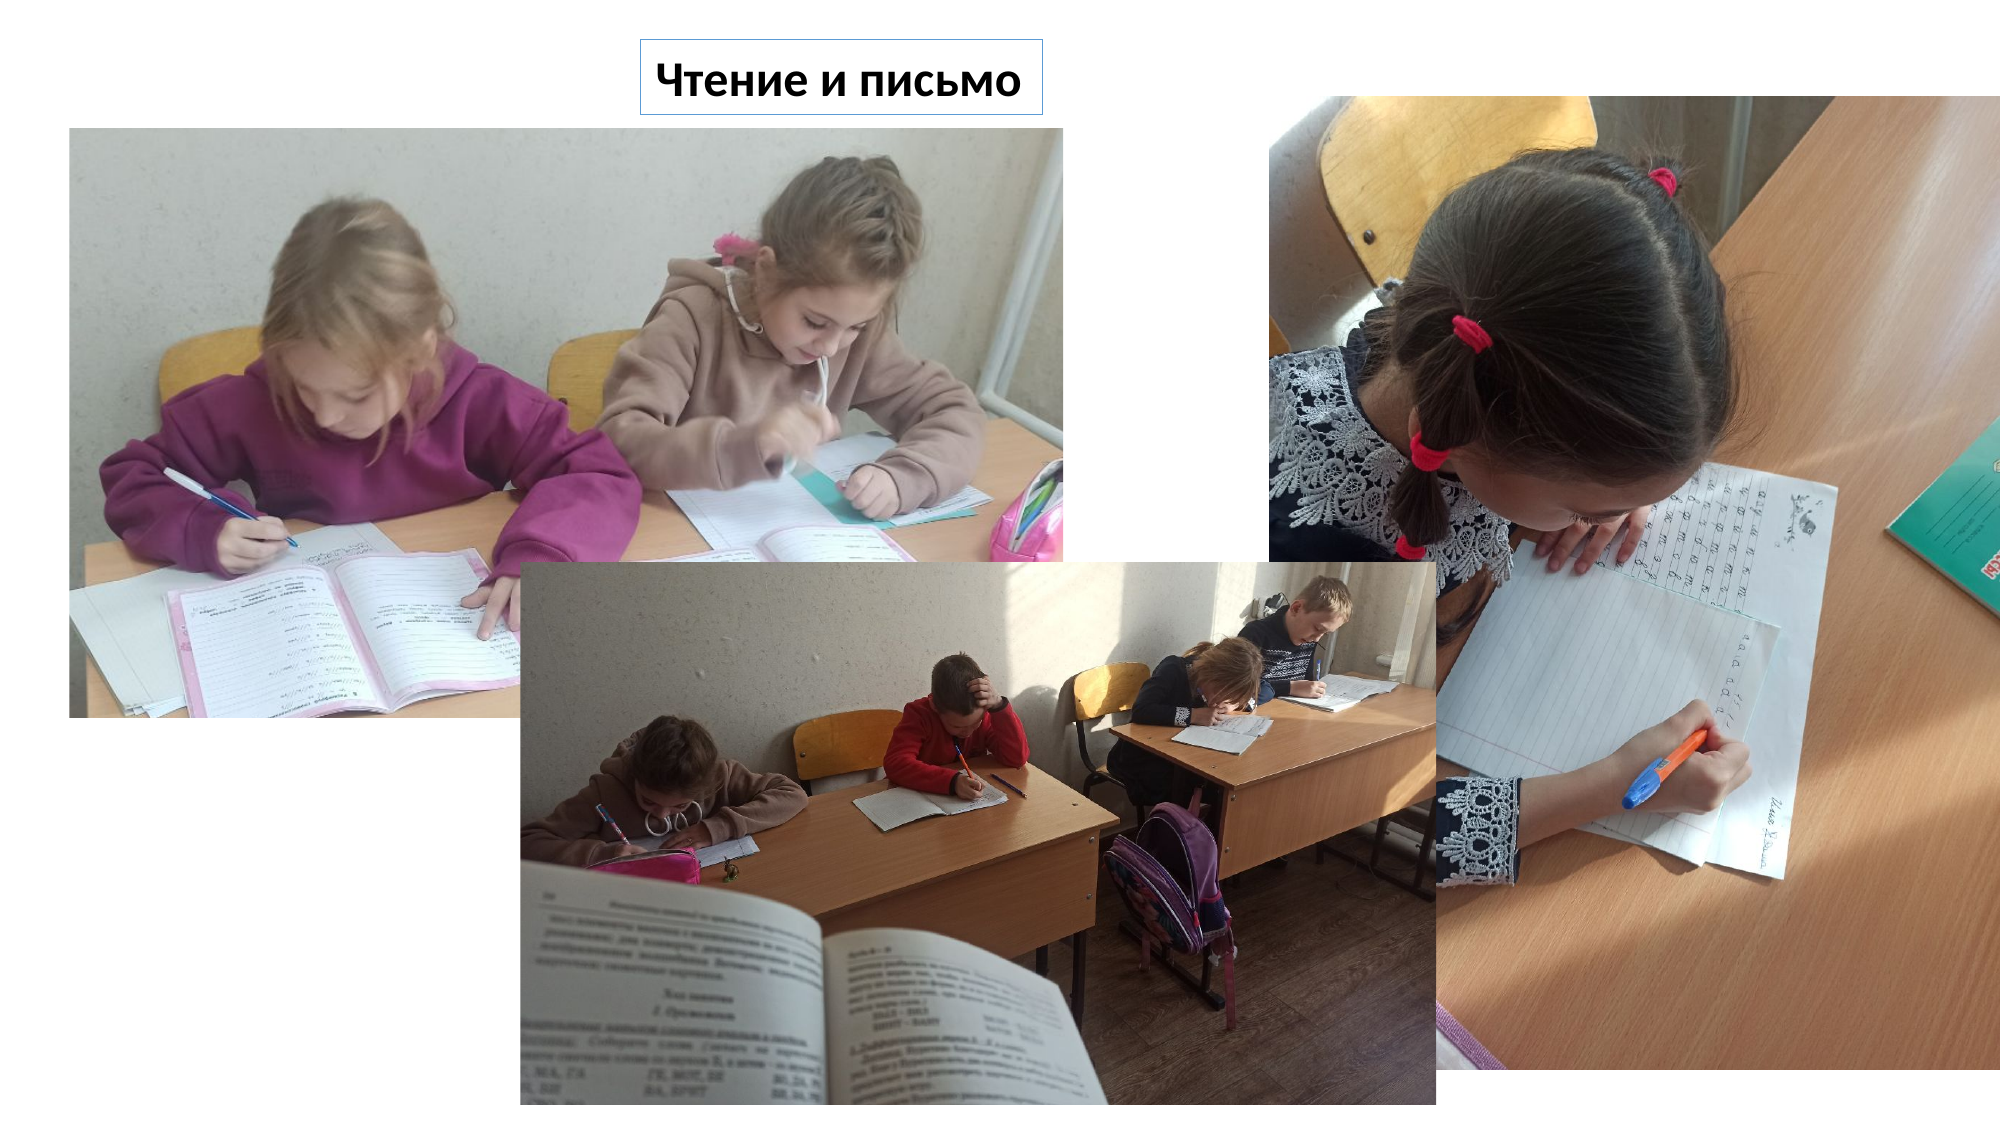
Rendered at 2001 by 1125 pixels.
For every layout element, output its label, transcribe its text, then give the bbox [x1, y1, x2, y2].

picture [69, 96, 2000, 1105]
text_box Чтение и письмо [640, 39, 1043, 115]
